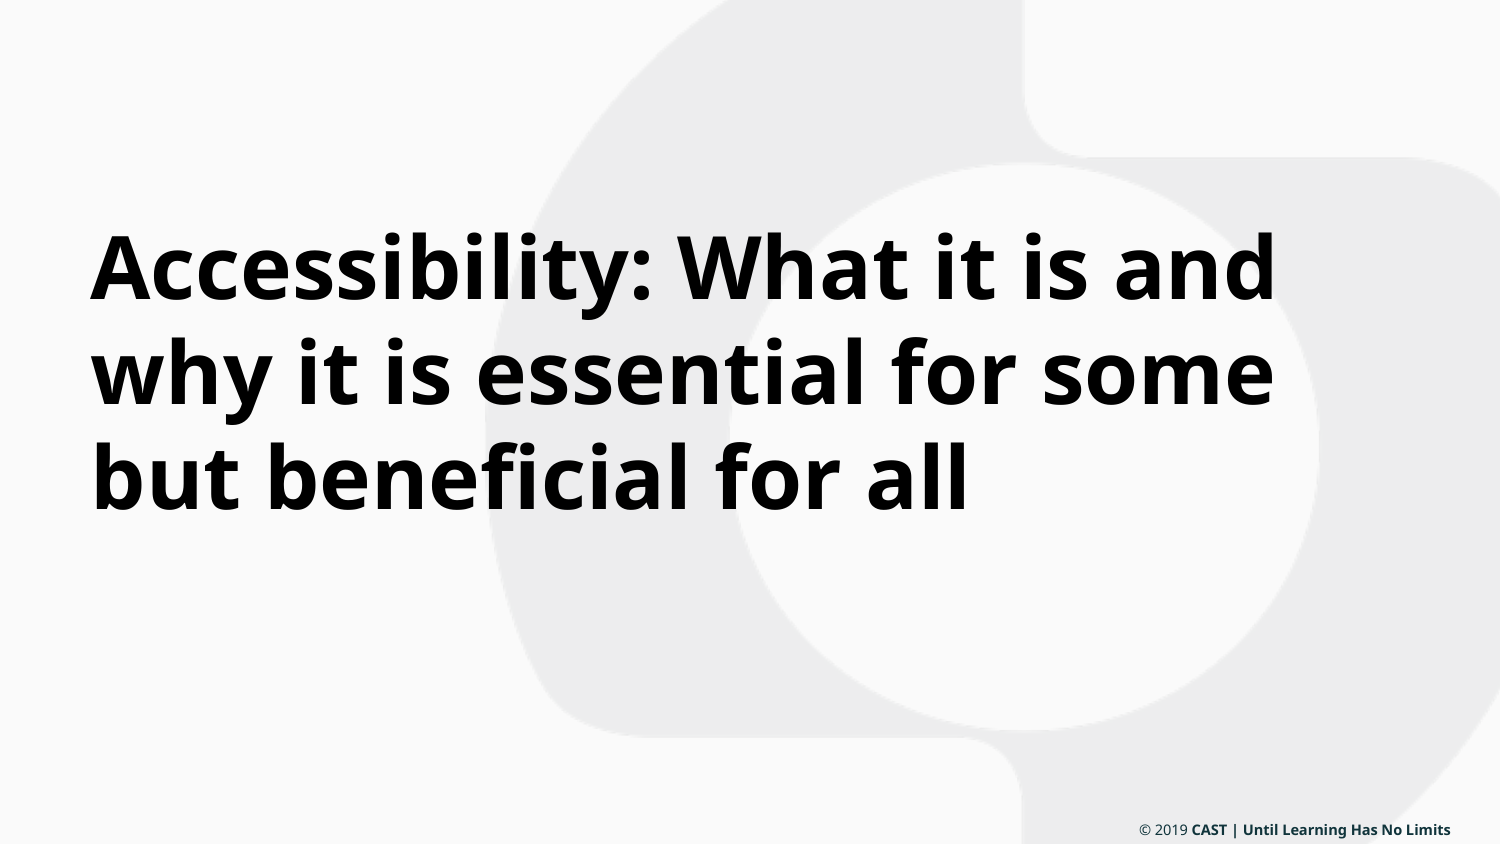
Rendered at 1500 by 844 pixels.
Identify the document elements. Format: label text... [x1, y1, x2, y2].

picture [484, 0, 1500, 844]
title Accessibility: What it is and why it is essential for some but beneficial for all [75, 338, 1425, 505]
